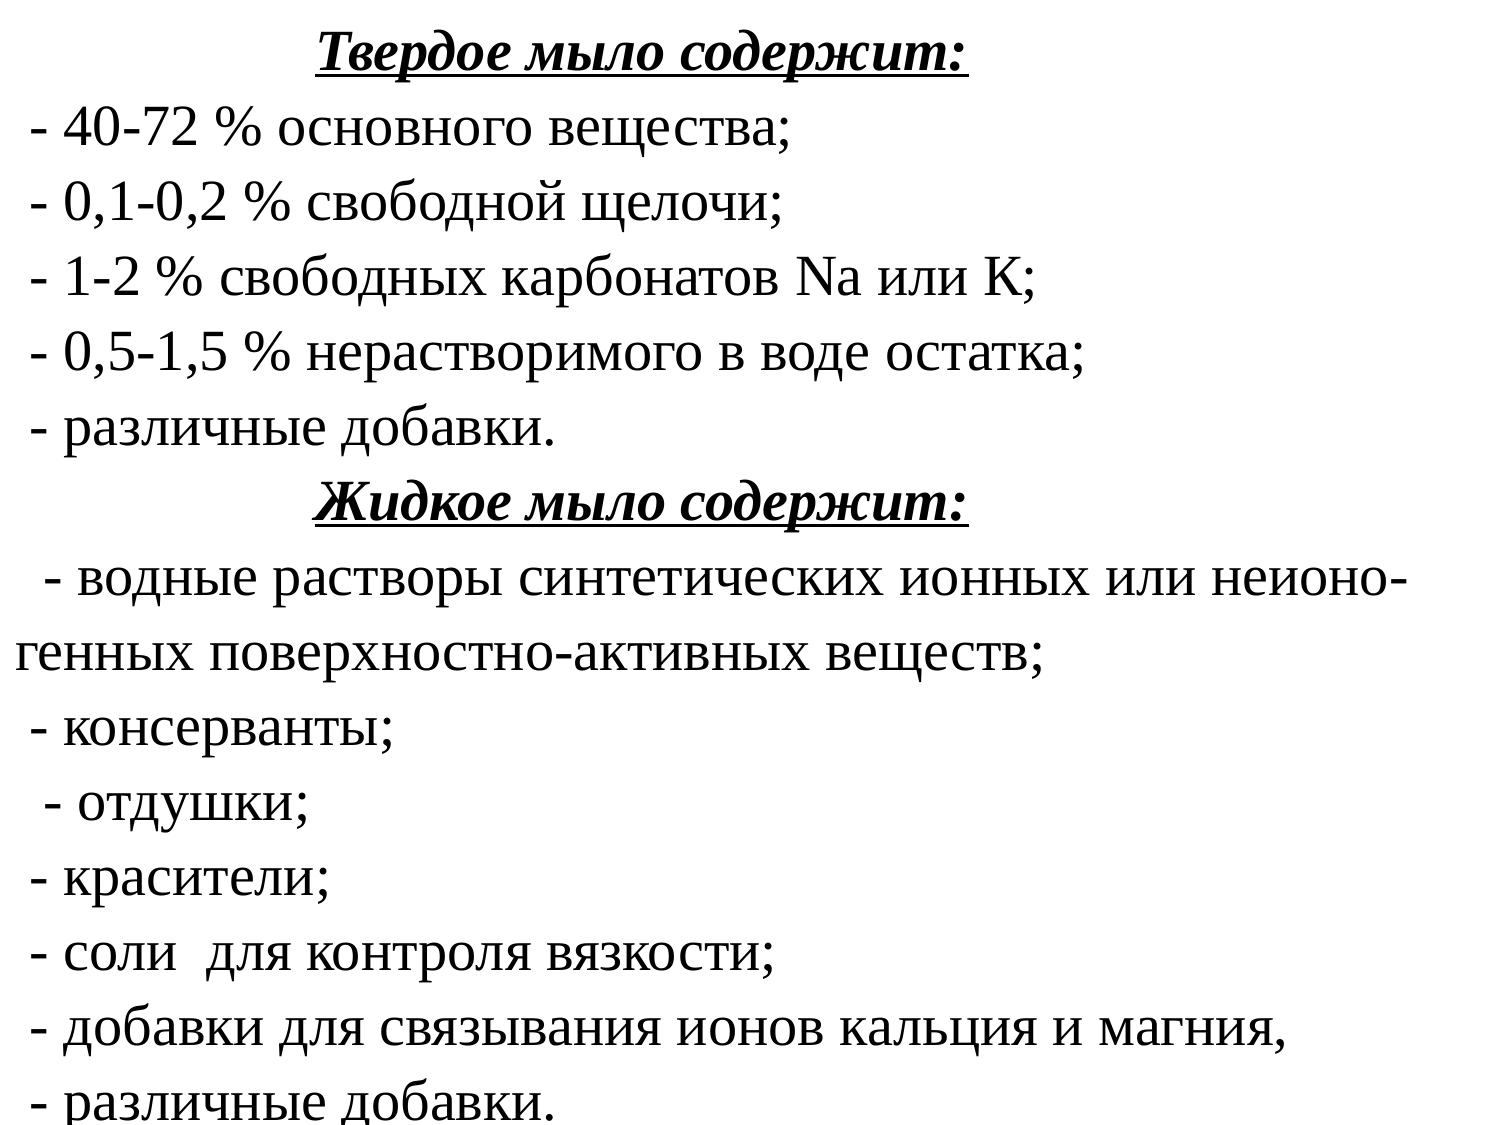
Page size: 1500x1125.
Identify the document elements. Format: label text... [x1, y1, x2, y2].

list Твердое мыло содержит: - 40-72 % основного вещества; - 0,1-0,2 % свободной щелочи; - 1-2 % свободных карбонатов Na или К; - 0,5-1,5 % нерастворимого в воде остатка; - различные добавки. Жидкое мыло содержит: - водные растворы синтетических ионных или неионо-генных поверхностно-активных веществ; - консерванты; - отдушки; - красители; - соли для контроля вязкости; - добавки для связывания ионов кальция и магния, - различные добавки. [0, 0, 1500, 1125]
